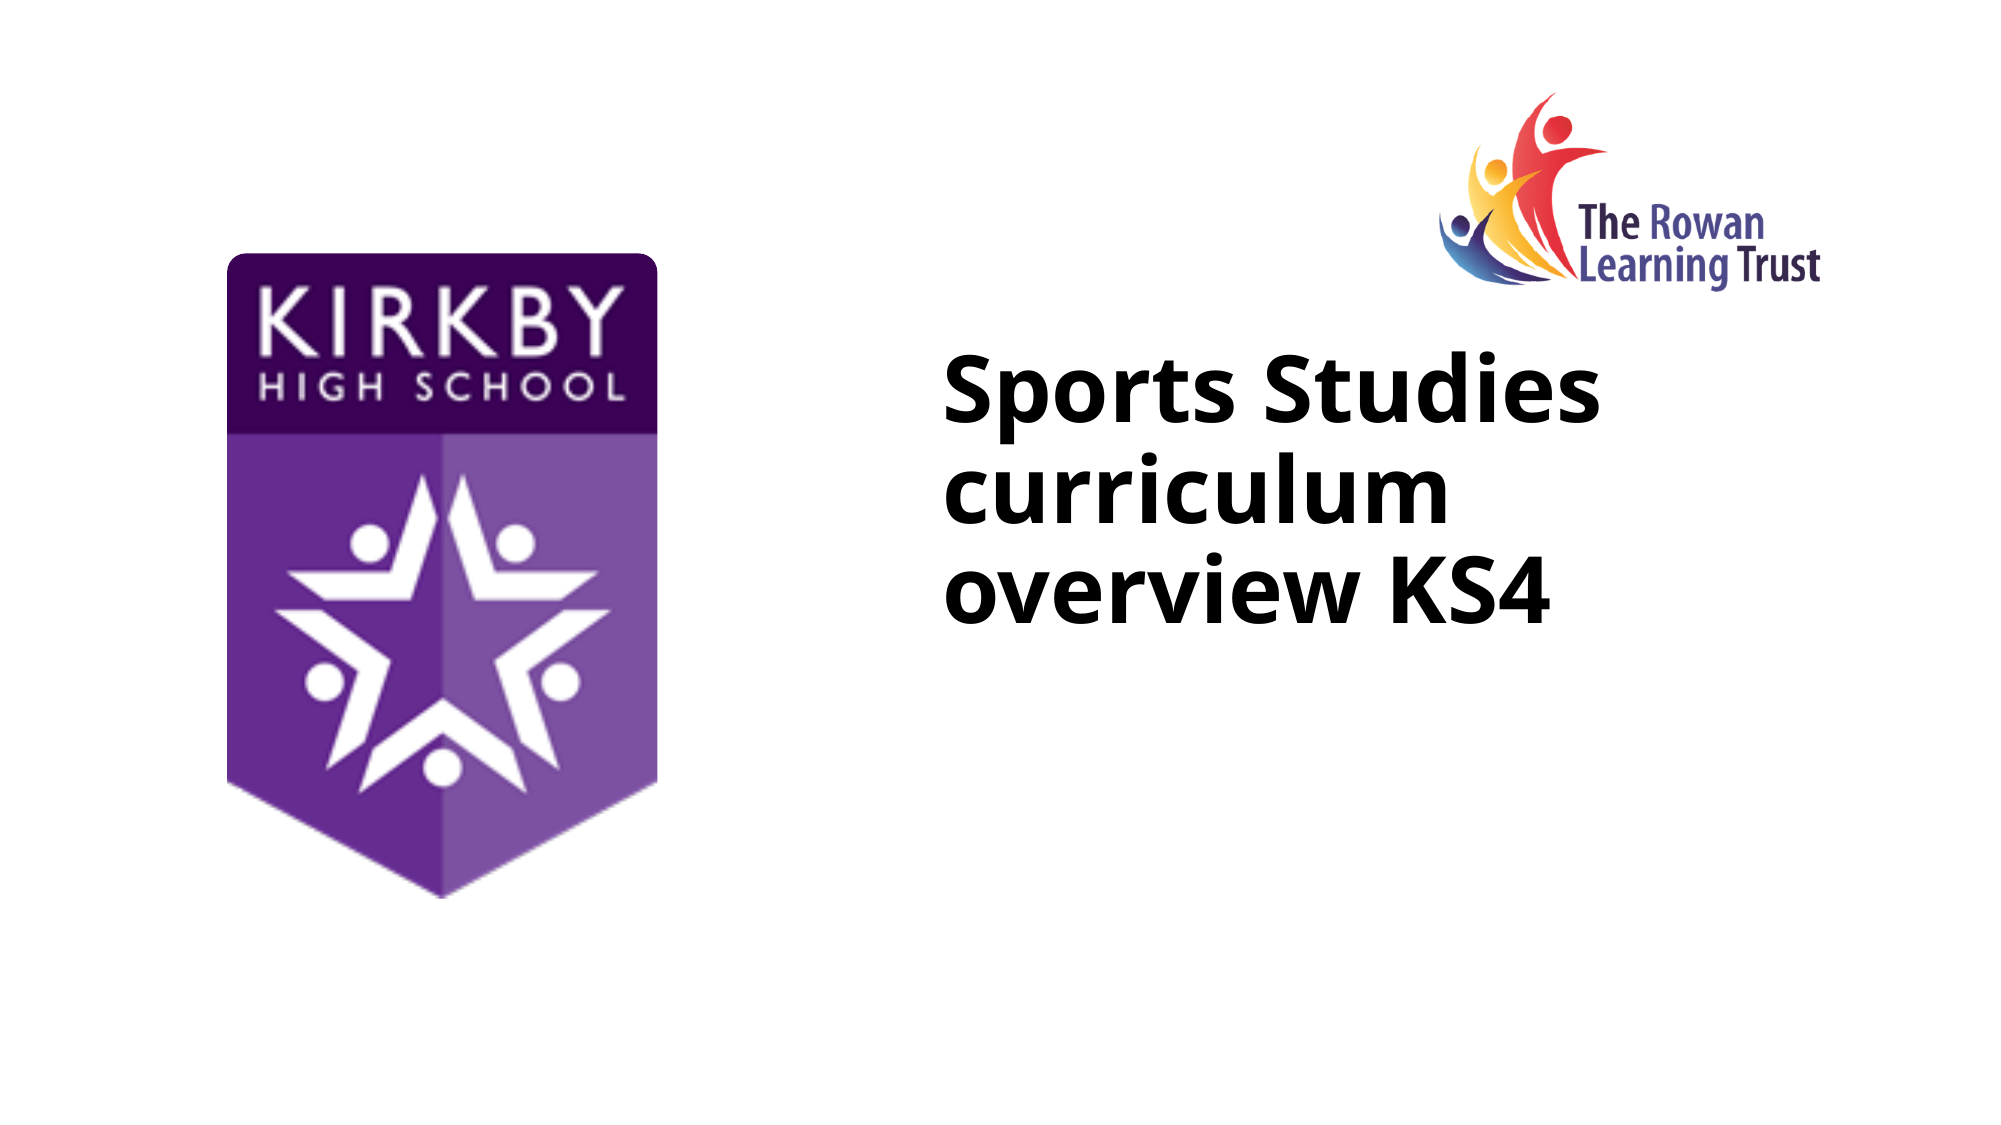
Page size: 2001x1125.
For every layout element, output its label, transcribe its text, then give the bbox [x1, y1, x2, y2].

picture [1413, 88, 1835, 296]
picture [227, 253, 658, 899]
title Sports Studies curriculum overview KS4 [927, 330, 1835, 863]
